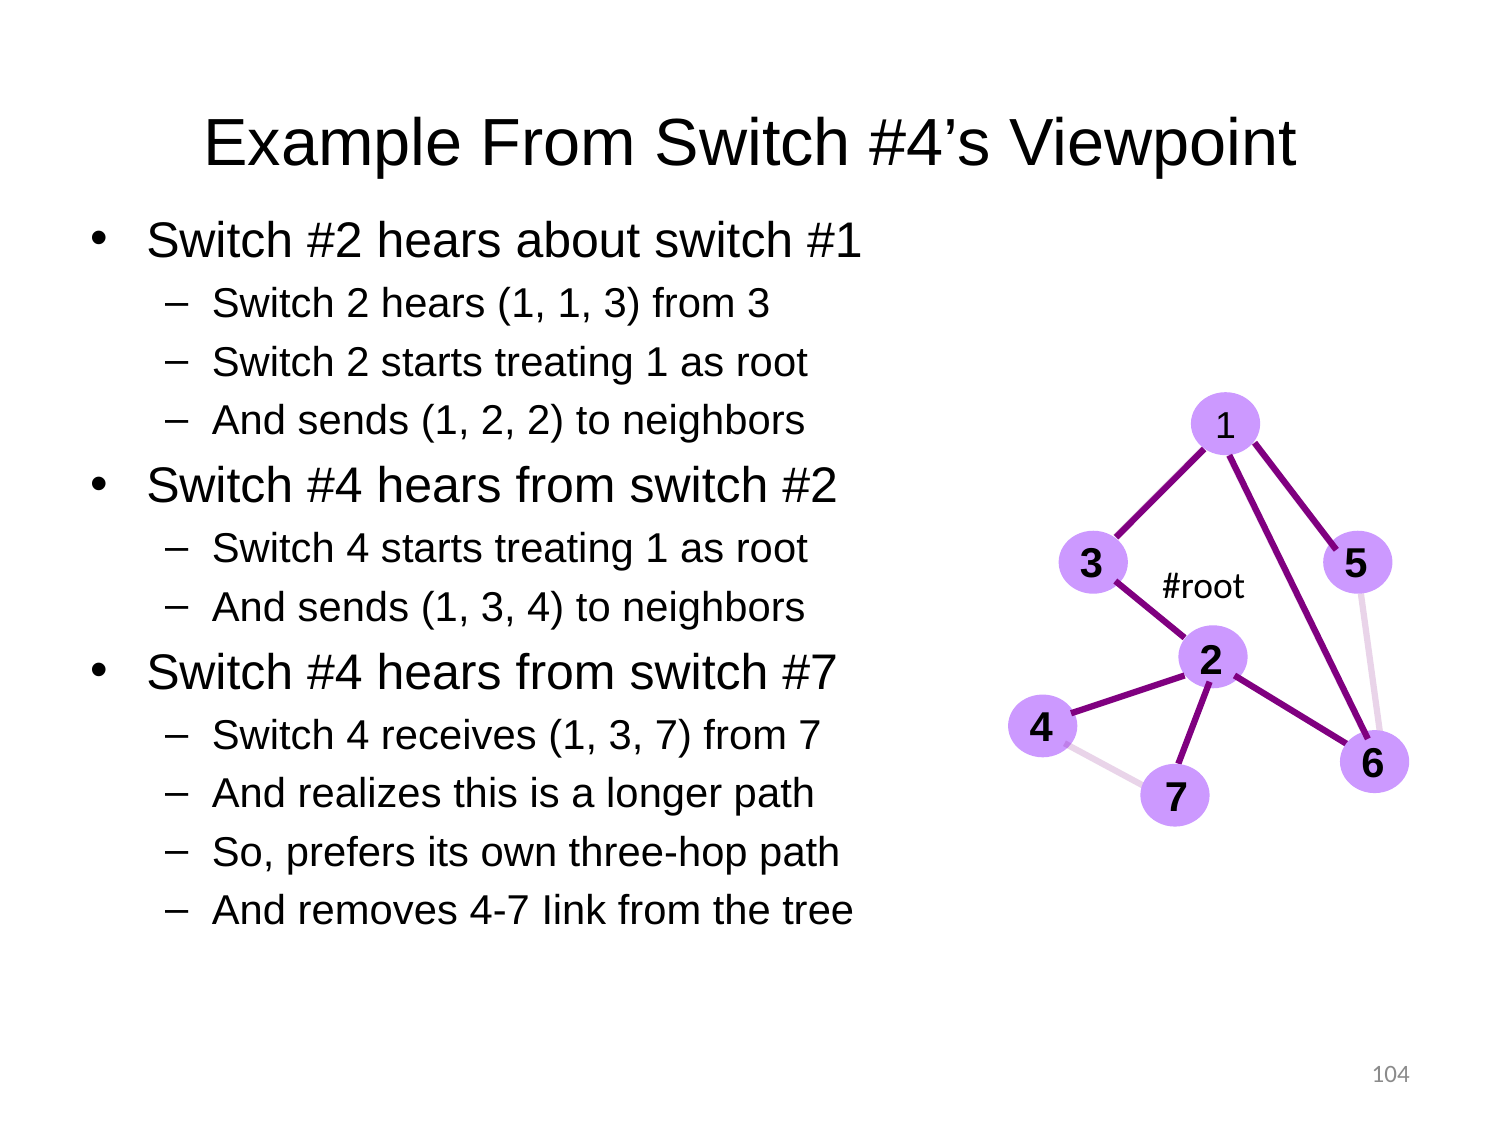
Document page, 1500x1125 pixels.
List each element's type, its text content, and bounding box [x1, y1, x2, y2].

text_box [1383, 540, 1393, 584]
text_box 7 [1150, 761, 1204, 827]
text_box [1323, 544, 1329, 580]
title Example From Switch #4’s Viewpoint [75, 45, 1425, 233]
text_box [1068, 704, 1078, 748]
text_box [1178, 639, 1184, 674]
slide_number 104 [1074, 1042, 1425, 1103]
text_box [1118, 540, 1128, 584]
text_box [1400, 740, 1410, 783]
text_box [1204, 778, 1210, 813]
text_box [1008, 708, 1014, 744]
text_box [1140, 773, 1150, 817]
text_box #root [1147, 553, 1269, 614]
text_box 3 [1064, 528, 1118, 594]
text_box [1339, 743, 1346, 780]
text_box 4 [1014, 692, 1068, 758]
text_box [1058, 545, 1064, 579]
text_box 6 [1346, 728, 1400, 793]
text_box 1 [1190, 392, 1261, 456]
list Switch #2 hears about switch #1 Switch 2 hears (1, 1, 3) from 3 Switch 2 starts treating 1 as root And sends (1, 2, 2) to neighbors Switch #4 hears from switch #2 Switch 4 starts treating 1 as root And sends (1, 3, 4) to neighbors Switch #4 hears from switch #7 Switch 4 receives (1, 3, 7) from 7 And realizes this is a longer path So, prefers its own three-hop path And removes 4-7 Iink from the tree [75, 200, 990, 1100]
text_box 2 [1184, 625, 1238, 691]
text_box [1238, 634, 1248, 678]
text_box 5 [1329, 528, 1383, 594]
